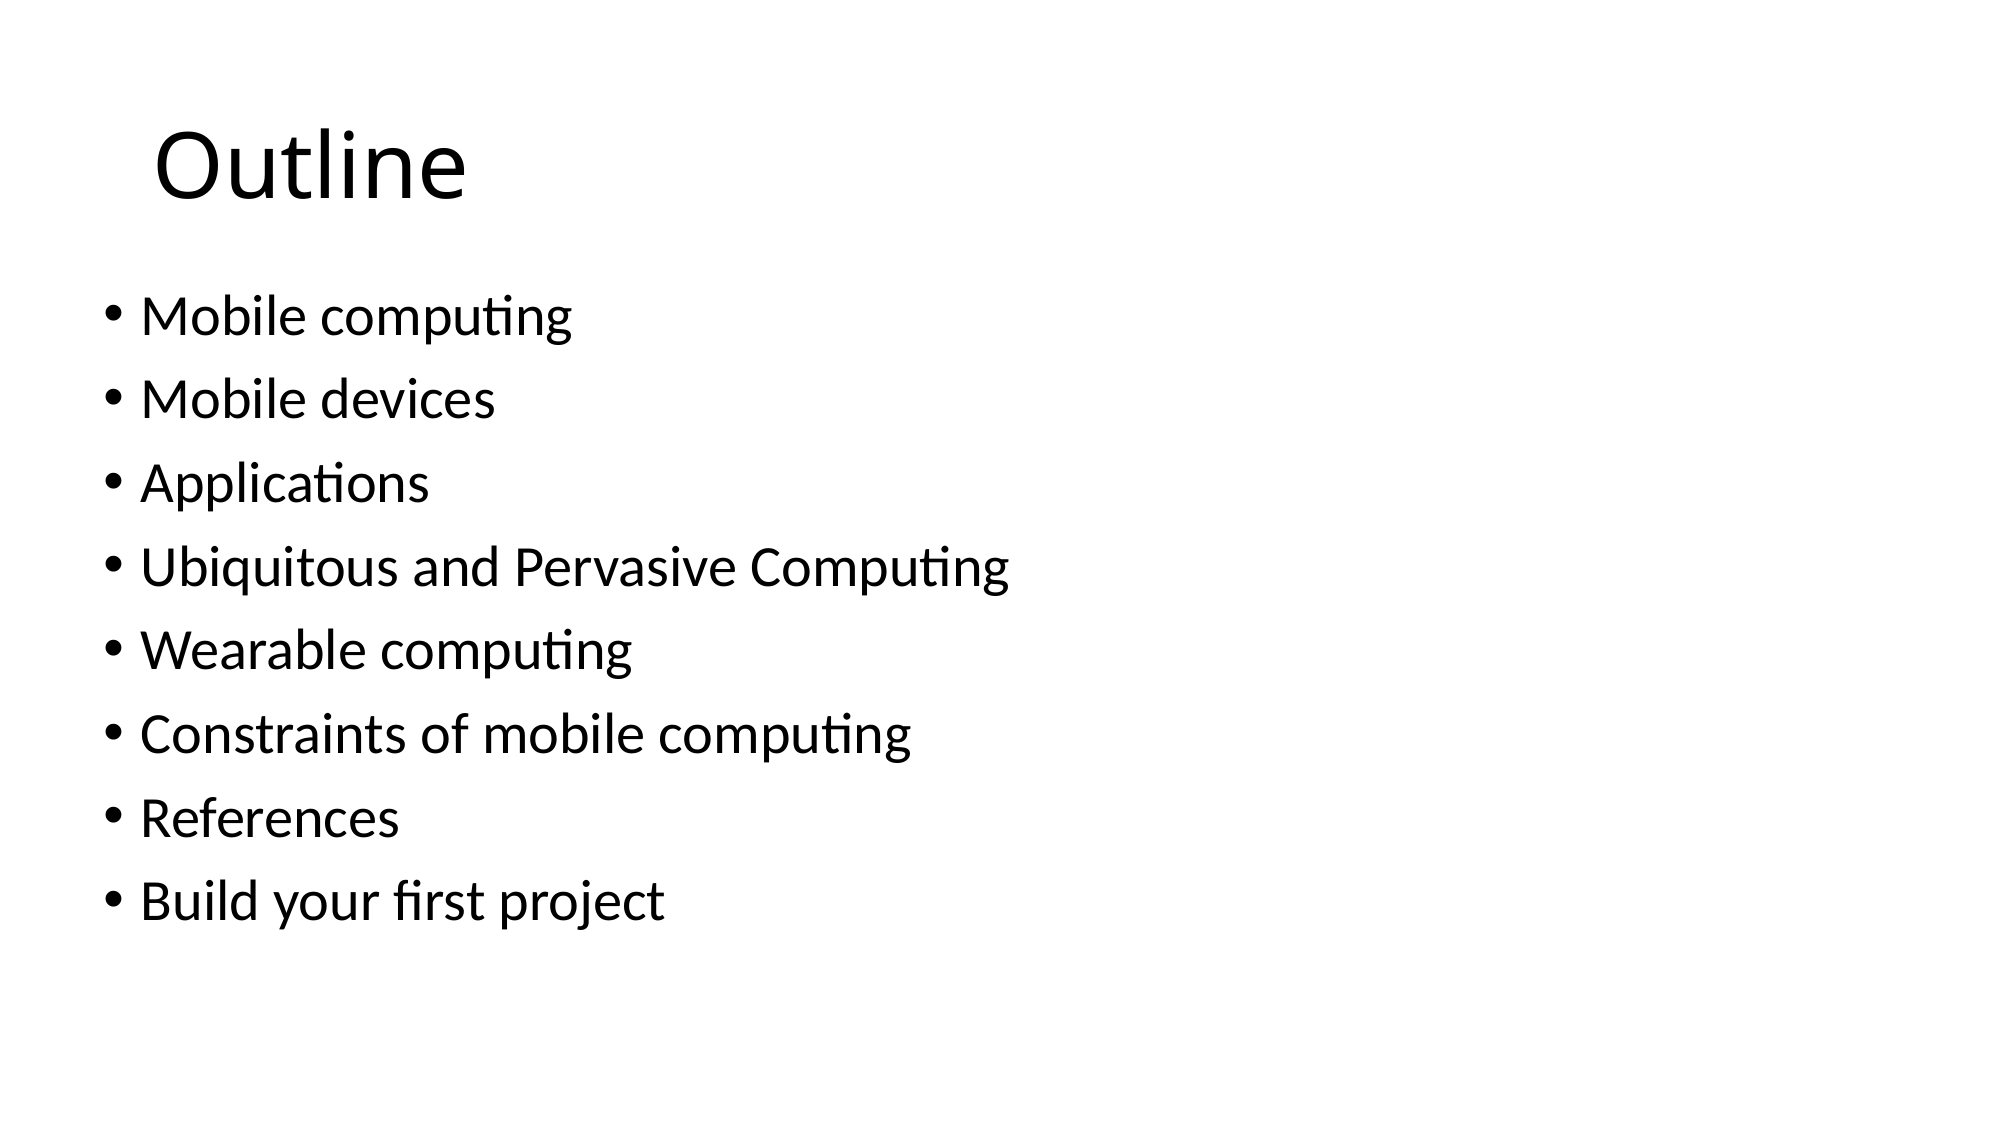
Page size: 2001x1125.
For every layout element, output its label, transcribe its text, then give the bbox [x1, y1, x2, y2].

list Mobile computing Mobile devices Applications Ubiquitous and Pervasive Computing Wearable computing Constraints of mobile computing References Build your first project [88, 277, 1814, 992]
title Outline [137, 59, 1863, 278]
